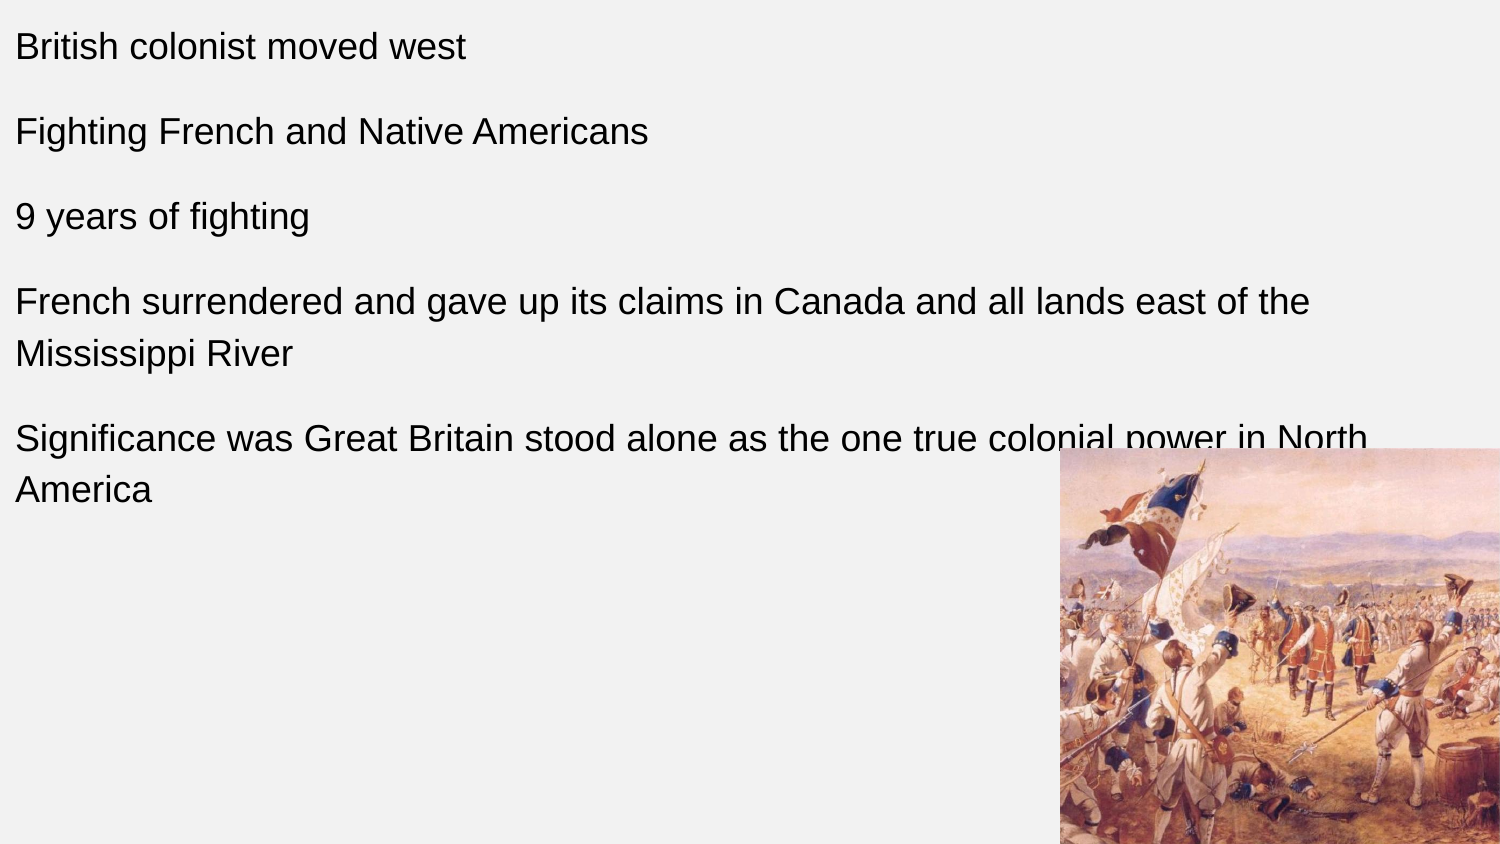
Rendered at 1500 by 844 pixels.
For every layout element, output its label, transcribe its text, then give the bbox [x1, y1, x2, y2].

picture [1060, 448, 1500, 844]
list British colonist moved west Fighting French and Native Americans 9 years of fighting French surrendered and gave up its claims in Canada and all lands east of the Mississippi River Significance was Great Britain stood alone as the one true colonial power in North America [0, 0, 1500, 844]
